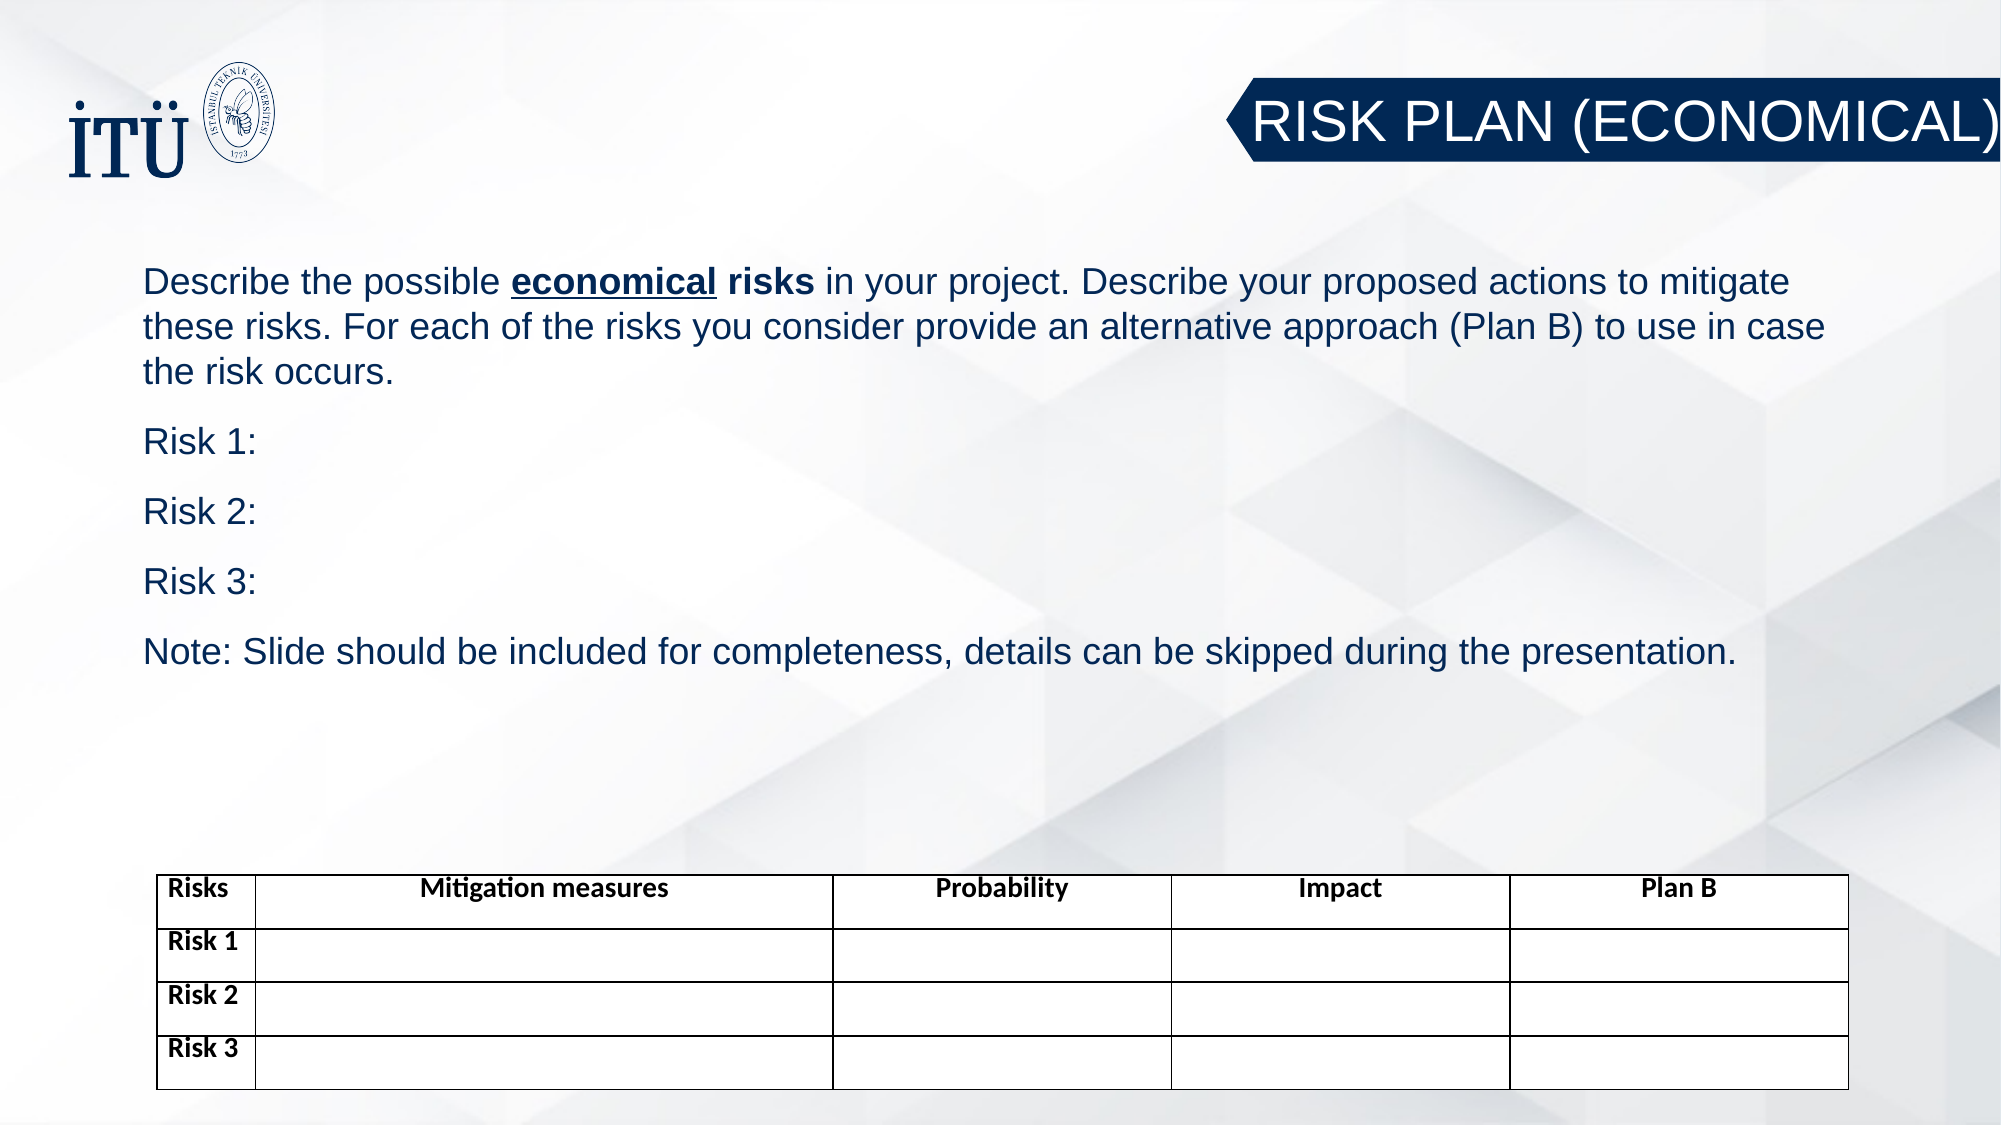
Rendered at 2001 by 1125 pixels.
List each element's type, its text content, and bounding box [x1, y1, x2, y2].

table_header Plan B [1511, 876, 1848, 928]
text_box Describe the possible economical risks in your project. Describe your proposed actions to mitigate these risks. For each of the risks you consider provide an alternative approach (Plan B) to use in case the risk occurs. Risk 1: Risk 2: Risk 3: Note: Slide should be included for completeness, details can be skipped during the presentation. [128, 249, 1872, 680]
table_cell [256, 983, 832, 1035]
table_cell [256, 930, 832, 981]
table_cell [834, 983, 1171, 1035]
table_header Probability [834, 876, 1171, 928]
table_header Mitigation measures [256, 876, 832, 928]
table_cell [1172, 983, 1509, 1035]
table_cell [1511, 930, 1848, 981]
text_box RISK PLAN (ECONOMICAL) [1236, 75, 2000, 161]
table_header Impact [1172, 876, 1509, 928]
table_cell [1511, 1037, 1848, 1089]
table_cell [1511, 983, 1848, 1035]
table_cell [834, 930, 1171, 981]
table_cell [1172, 1037, 1509, 1089]
table_cell Risk 1 [158, 930, 255, 981]
picture [0, 0, 2001, 1125]
table_header Risks [158, 876, 255, 928]
table_cell [1172, 930, 1509, 981]
table_cell Risk 3 [158, 1037, 255, 1089]
table_cell Risk 2 [158, 983, 255, 1035]
table_cell [256, 1037, 832, 1089]
table_cell [834, 1037, 1171, 1089]
